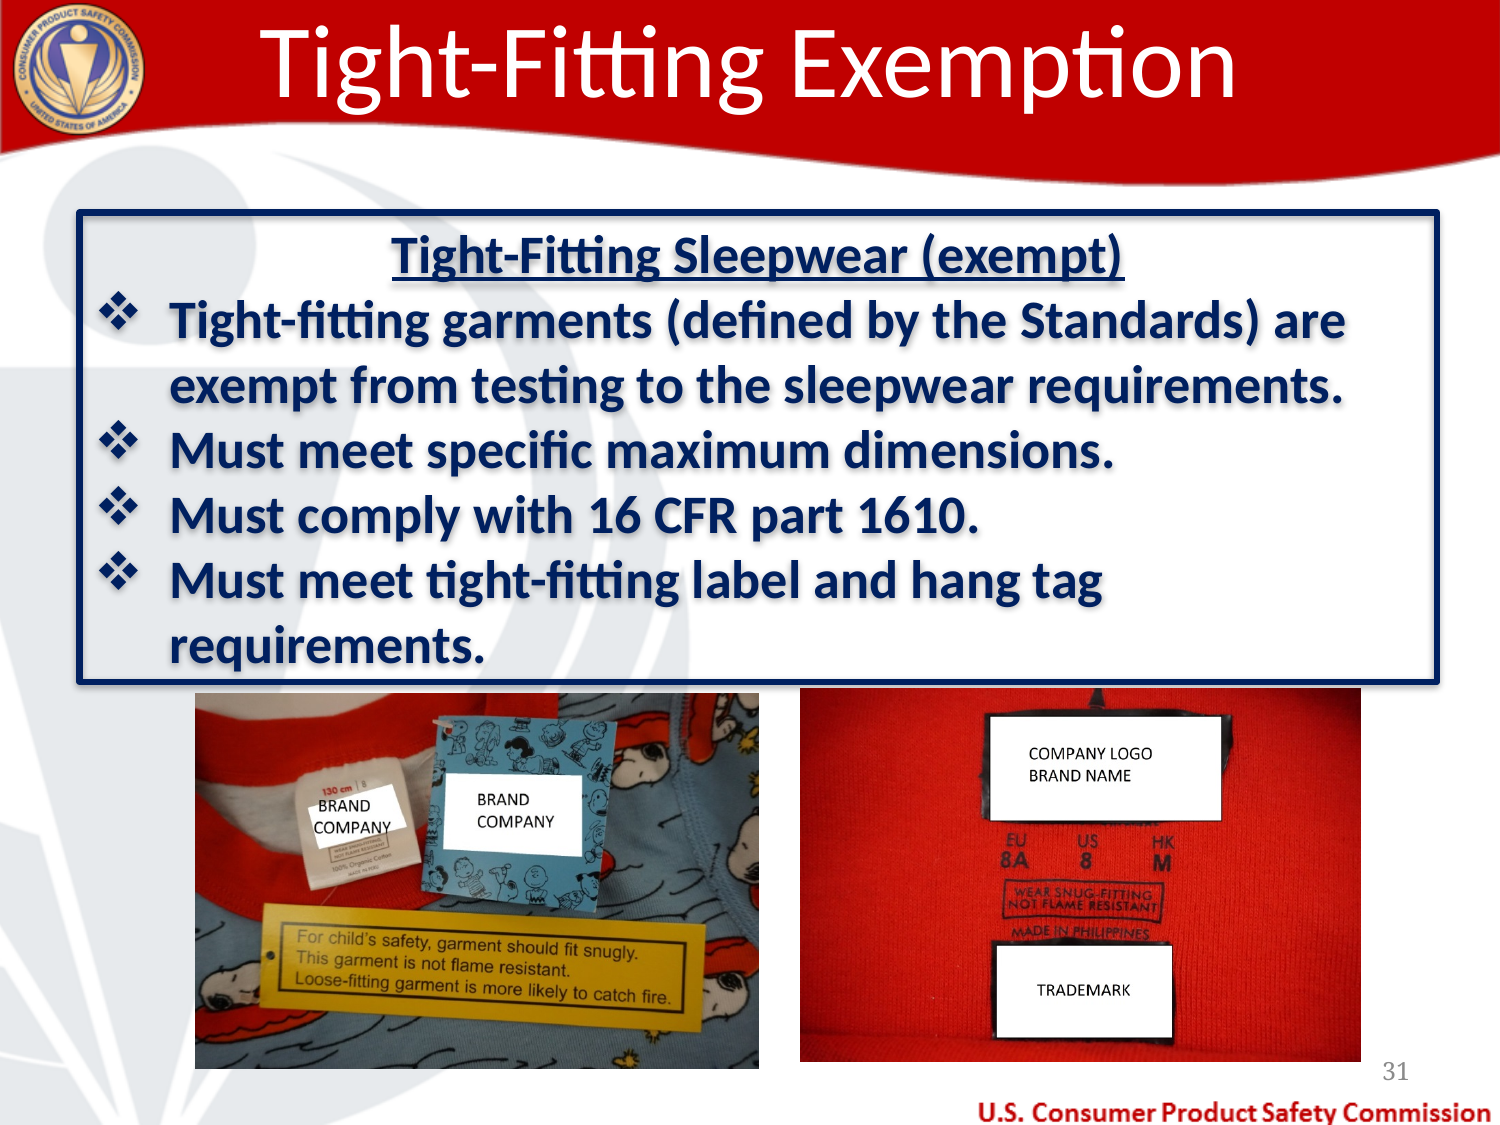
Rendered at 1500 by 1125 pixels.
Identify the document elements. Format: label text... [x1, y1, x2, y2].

slide_number 31 [1074, 1042, 1425, 1103]
picture [0, 0, 1500, 1125]
title Tight-Fitting Exemption [75, 0, 1425, 150]
text_box Tight-Fitting Sleepwear (exempt) Tight-fitting garments (defined by the Standards) are exempt from testing to the sleepwear requirements. Must meet specific maximum dimensions. Must comply with 16 CFR part 1610. Must meet tight-fitting label and hang tag requirements. [79, 212, 1437, 682]
